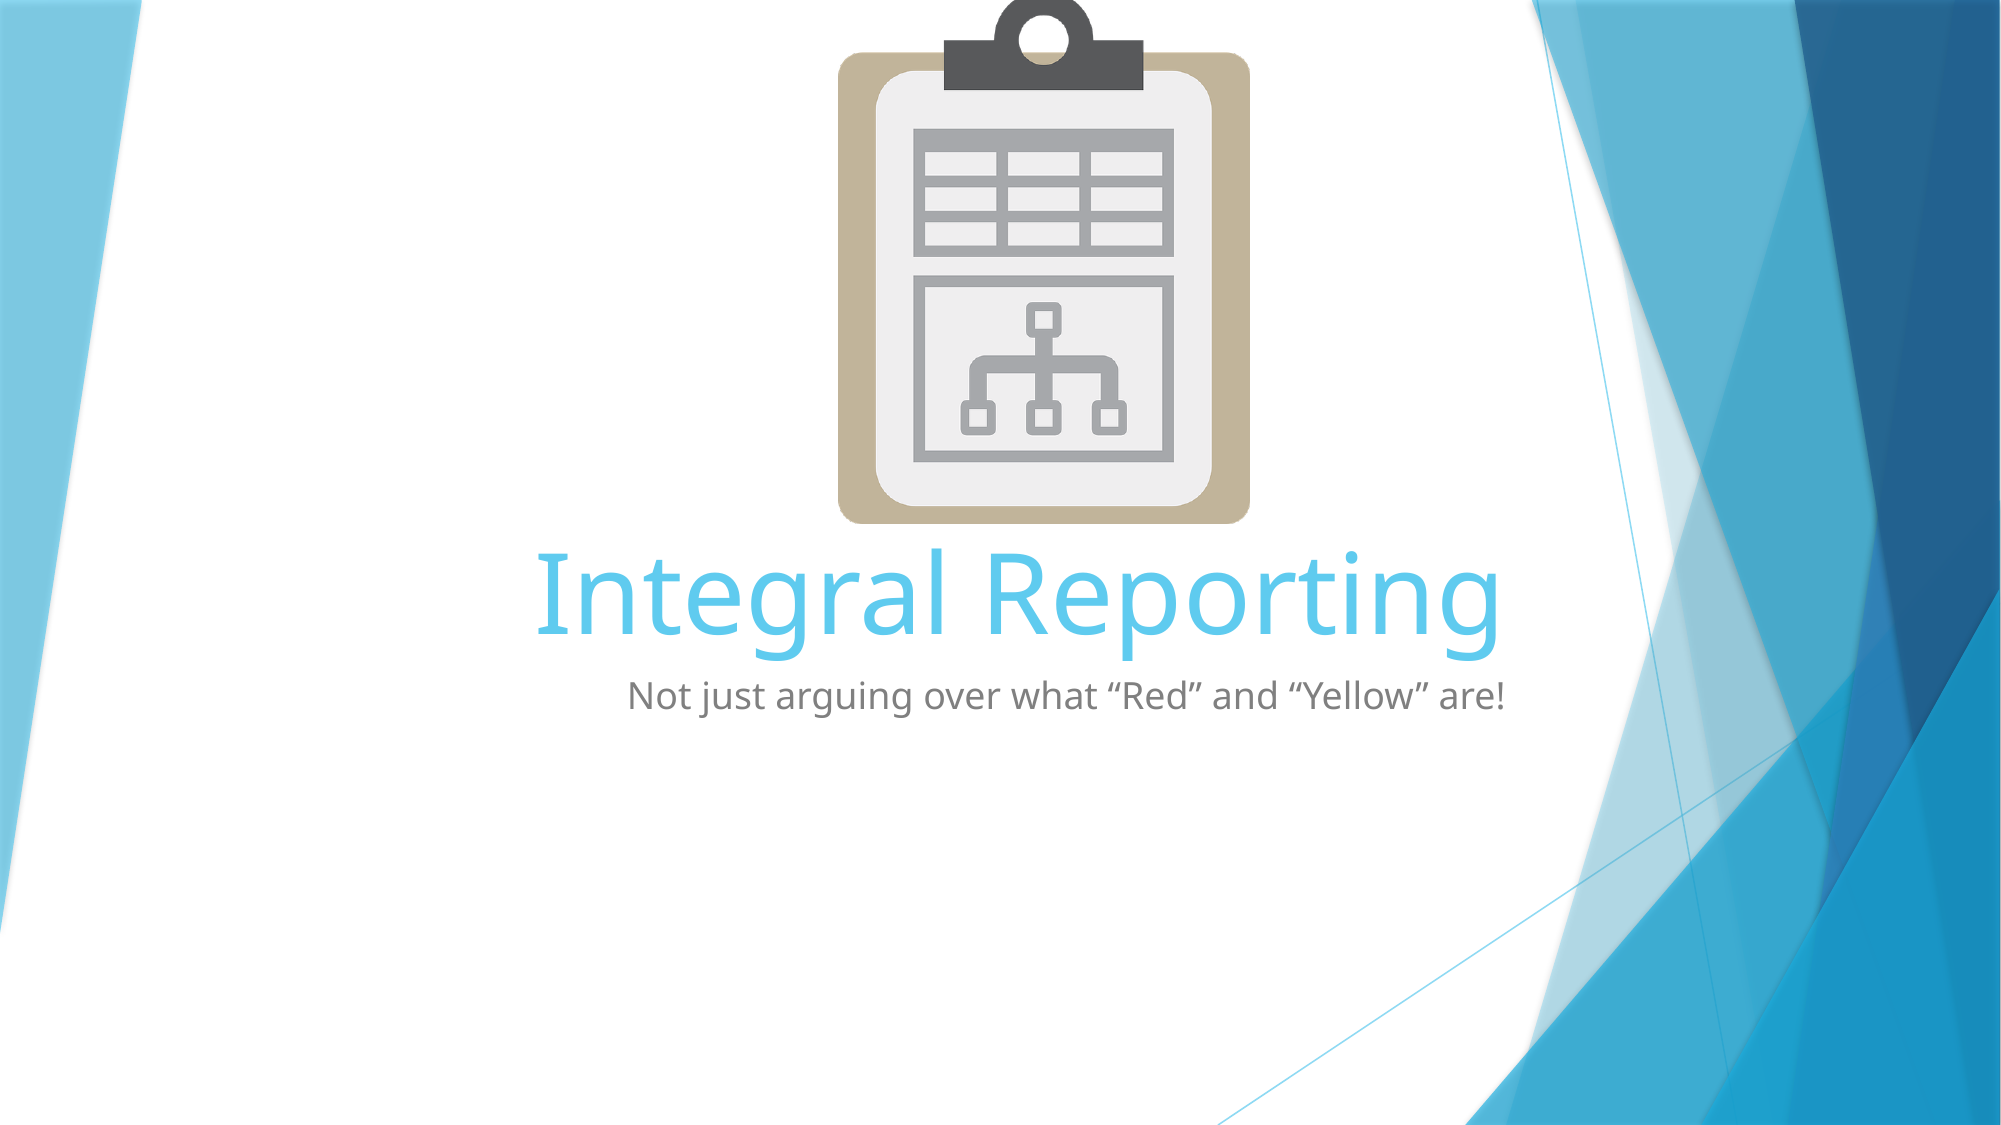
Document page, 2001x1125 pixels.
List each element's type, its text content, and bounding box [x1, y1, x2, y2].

subtitle Not just arguing over what “Red” and “Yellow” are! [247, 664, 1522, 845]
title Integral Reporting [247, 394, 1522, 664]
picture [837, 0, 1251, 524]
